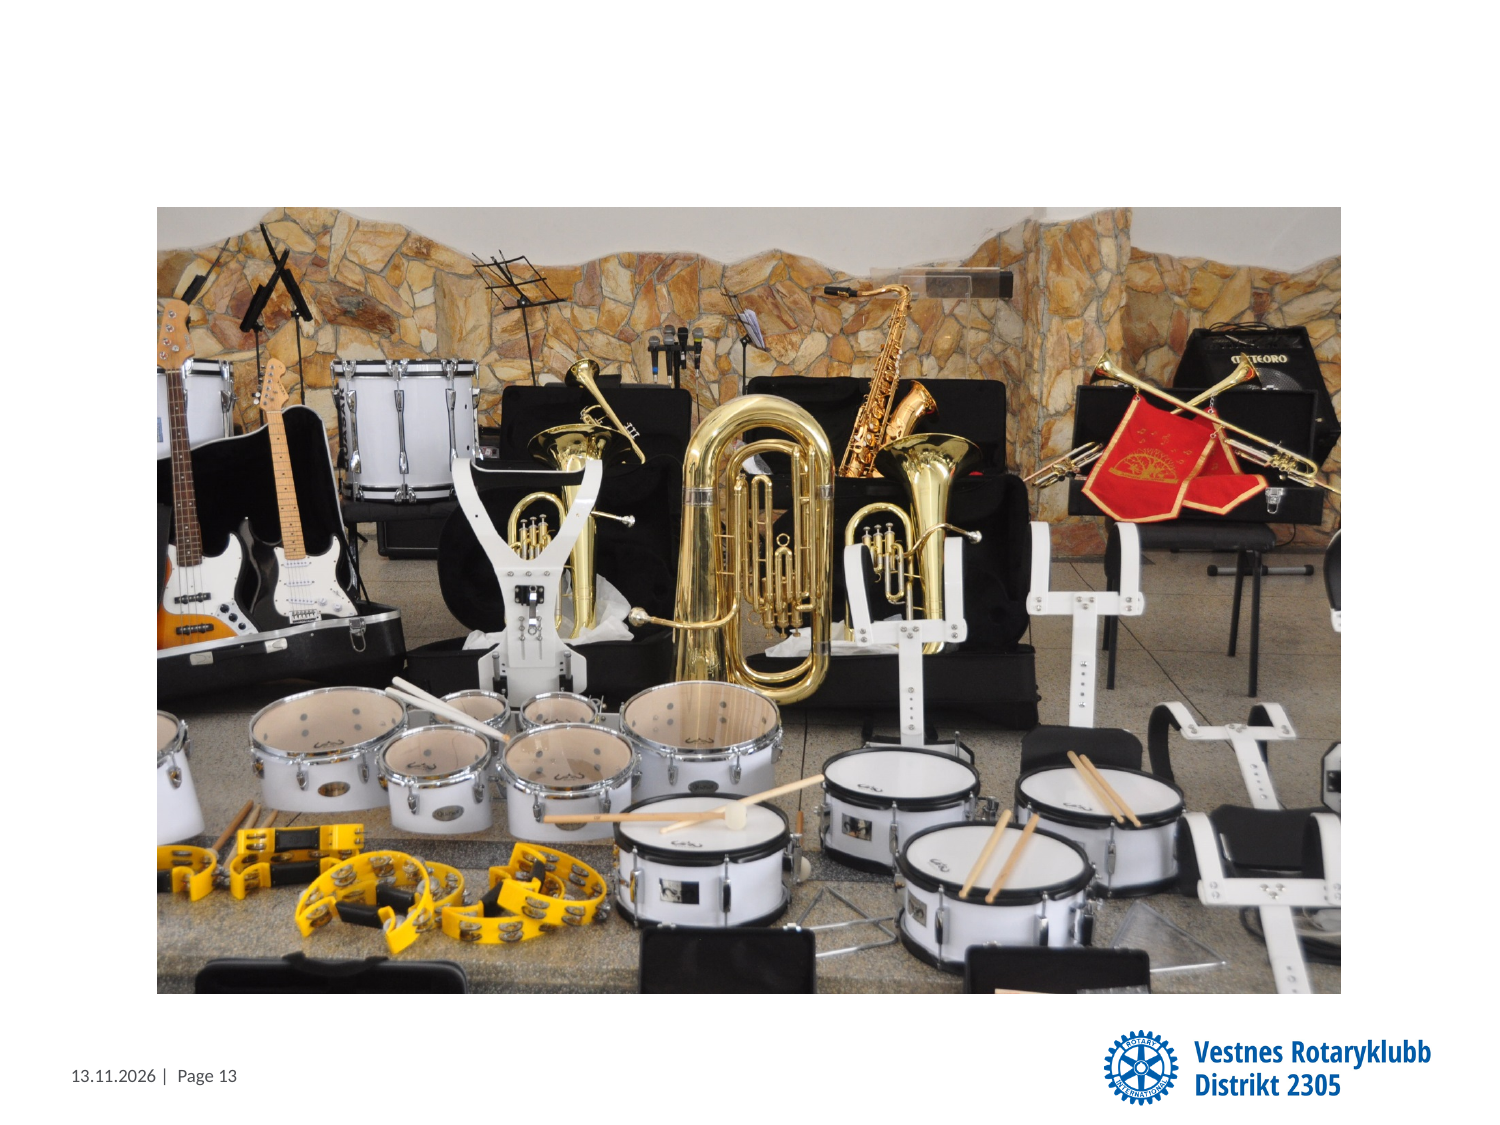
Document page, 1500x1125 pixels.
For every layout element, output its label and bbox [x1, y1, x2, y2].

list [157, 207, 1341, 994]
slide_number [70, 1063, 727, 1089]
picture [1104, 1029, 1436, 1107]
